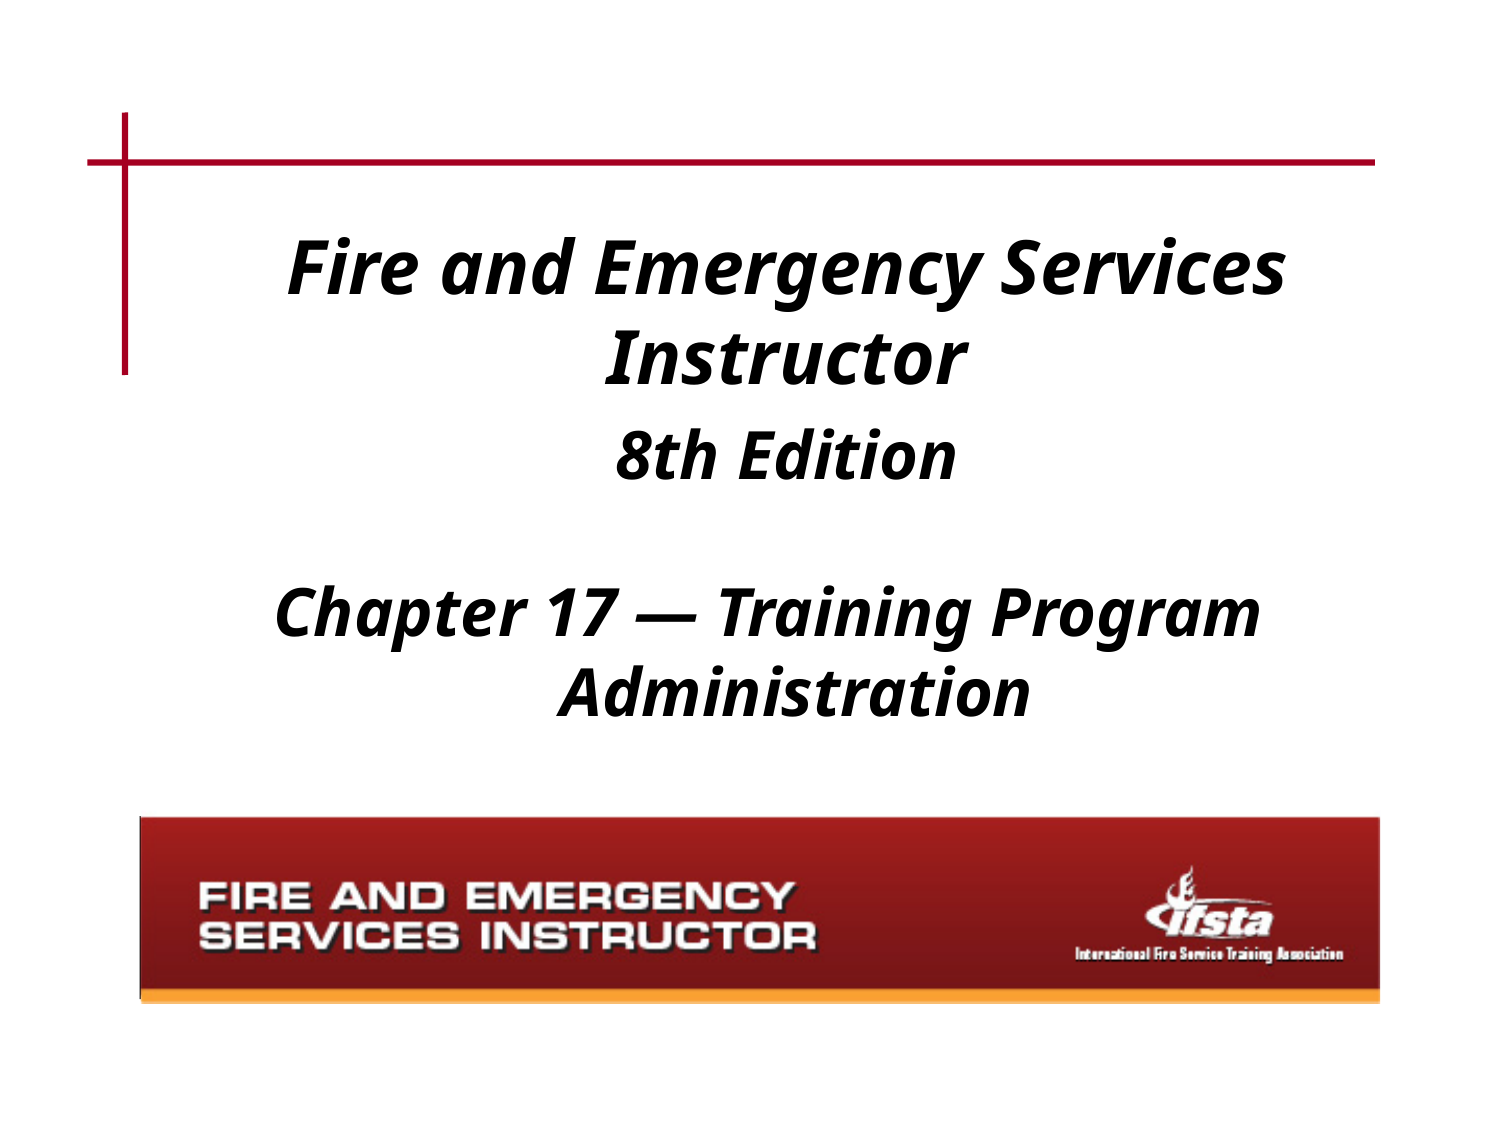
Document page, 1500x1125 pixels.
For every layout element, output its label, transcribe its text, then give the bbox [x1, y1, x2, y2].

picture [140, 799, 1381, 1004]
subtitle Fire and Emergency Services Instructor 8th Edition [212, 212, 1363, 463]
text_box Chapter 17 — Training Program Administration [162, 562, 1375, 773]
